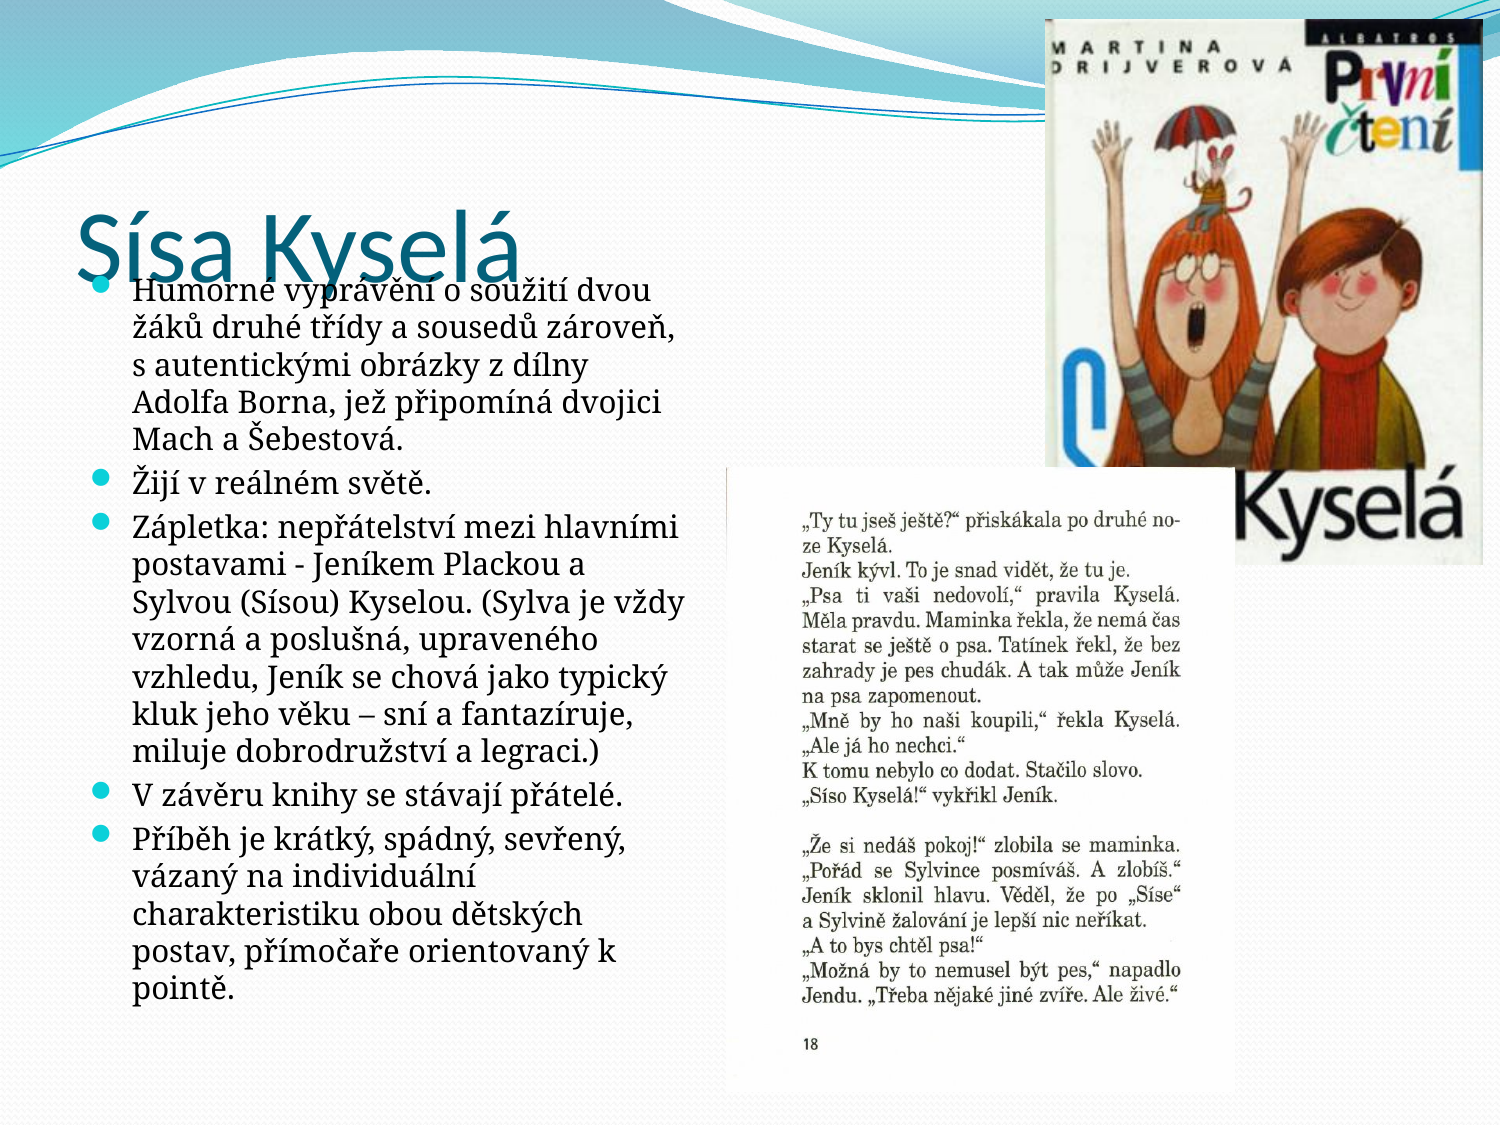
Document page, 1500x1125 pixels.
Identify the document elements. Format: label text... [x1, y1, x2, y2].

list Humorné vyprávění o soužití dvou žáků druhé třídy a sousedů zároveň, s autentickými obrázky z dílny Adolfa Borna, jež připomíná dvojici Mach a Šebestová. Žijí v reálném světě. Zápletka: nepřátelství mezi hlavními postavami - Jeníkem Plackou a Sylvou (Sísou) Kyselou. (Sylva je vždy vzorná a poslušná, upraveného vzhledu, Jeník se chová jako typický kluk jeho věku – sní a fantazíruje, miluje dobrodružství a legraci.) V závěru knihy se stávají přátelé. Příběh je krátký, spádný, sevřený, vázaný na individuální charakteristiku obou dětských postav, přímočaře orientovaný k pointě. [75, 262, 703, 1050]
title Sísa Kyselá [75, 115, 1038, 303]
picture [726, 18, 1483, 1092]
